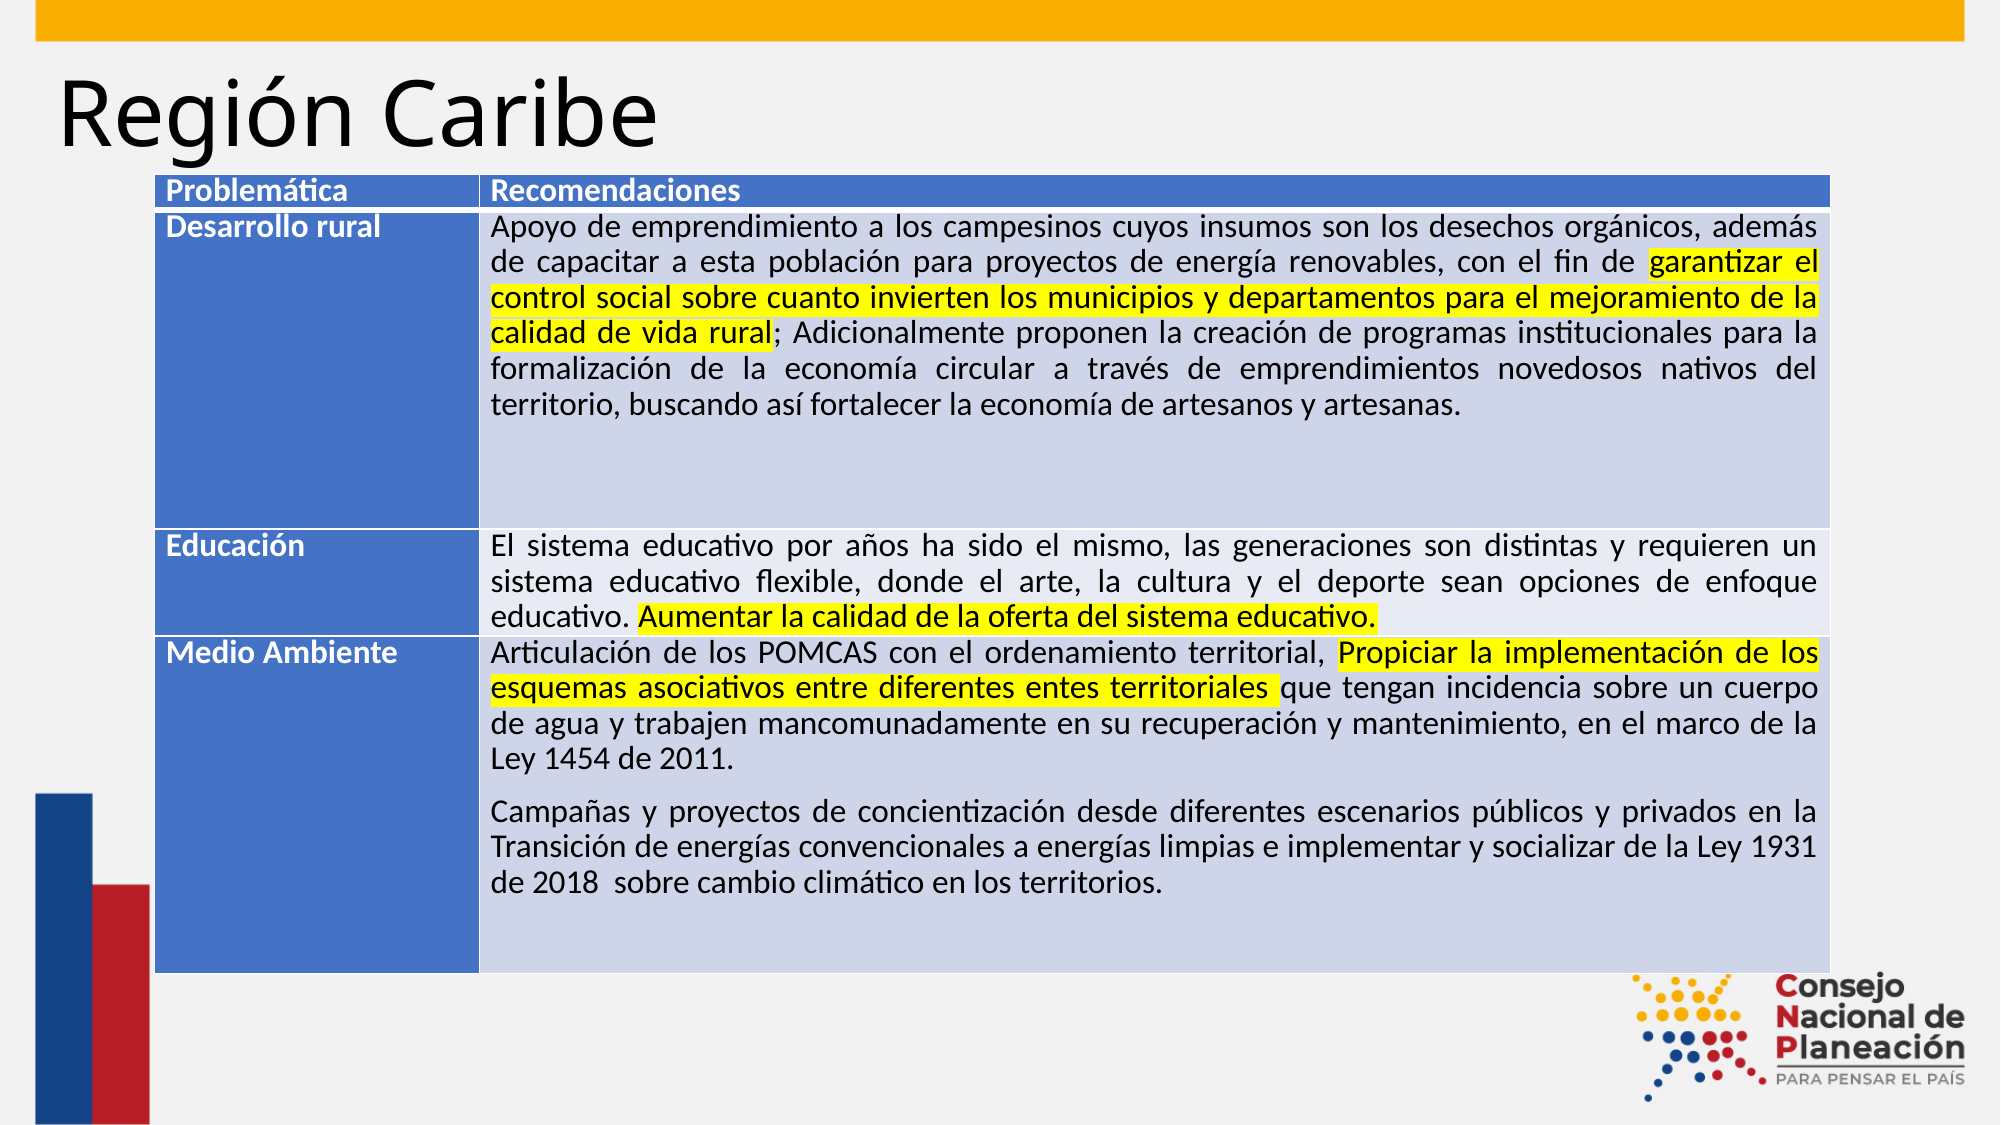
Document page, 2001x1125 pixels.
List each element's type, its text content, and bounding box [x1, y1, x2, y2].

table_header Recomendaciones [480, 175, 1830, 207]
title Región Caribe [41, 60, 1538, 168]
table_cell Educación [155, 530, 479, 635]
table_cell Medio Ambiente [155, 637, 479, 973]
table_header Problemática [155, 175, 479, 207]
table_cell Apoyo de emprendimiento a los campesinos cuyos insumos son los desechos orgánicos, además de capacitar a esta población para proyectos de energía renovables, con el fin de garantizar el control social sobre cuanto invierten los municipios y departamentos para el mejoramiento de la calidad de vida rural; Adicionalmente proponen la creación de programas institucionales para la formalización de la economía circular a través de emprendimientos novedosos nativos del territorio, buscando así fortalecer la economía de artesanos y artesanas. [480, 213, 1830, 528]
table_cell El sistema educativo por años ha sido el mismo, las generaciones son distintas y requieren un sistema educativo flexible, donde el arte, la cultura y el deporte sean opciones de enfoque educativo. Aumentar la calidad de la oferta del sistema educativo. [480, 530, 1830, 635]
picture [0, 0, 2001, 1125]
table_cell Desarrollo rural [155, 213, 479, 528]
table_cell Articulación de los POMCAS con el ordenamiento territorial, Propiciar la implementación de los esquemas asociativos entre diferentes entes territoriales que tengan incidencia sobre un cuerpo de agua y trabajen mancomunadamente en su recuperación y mantenimiento, en el marco de la Ley 1454 de 2011. Campañas y proyectos de concientización desde diferentes escenarios públicos y privados en la Transición de energías convencionales a energías limpias e implementar y socializar de la Ley 1931 de 2018 sobre cambio climático en los territorios. [480, 637, 1830, 973]
